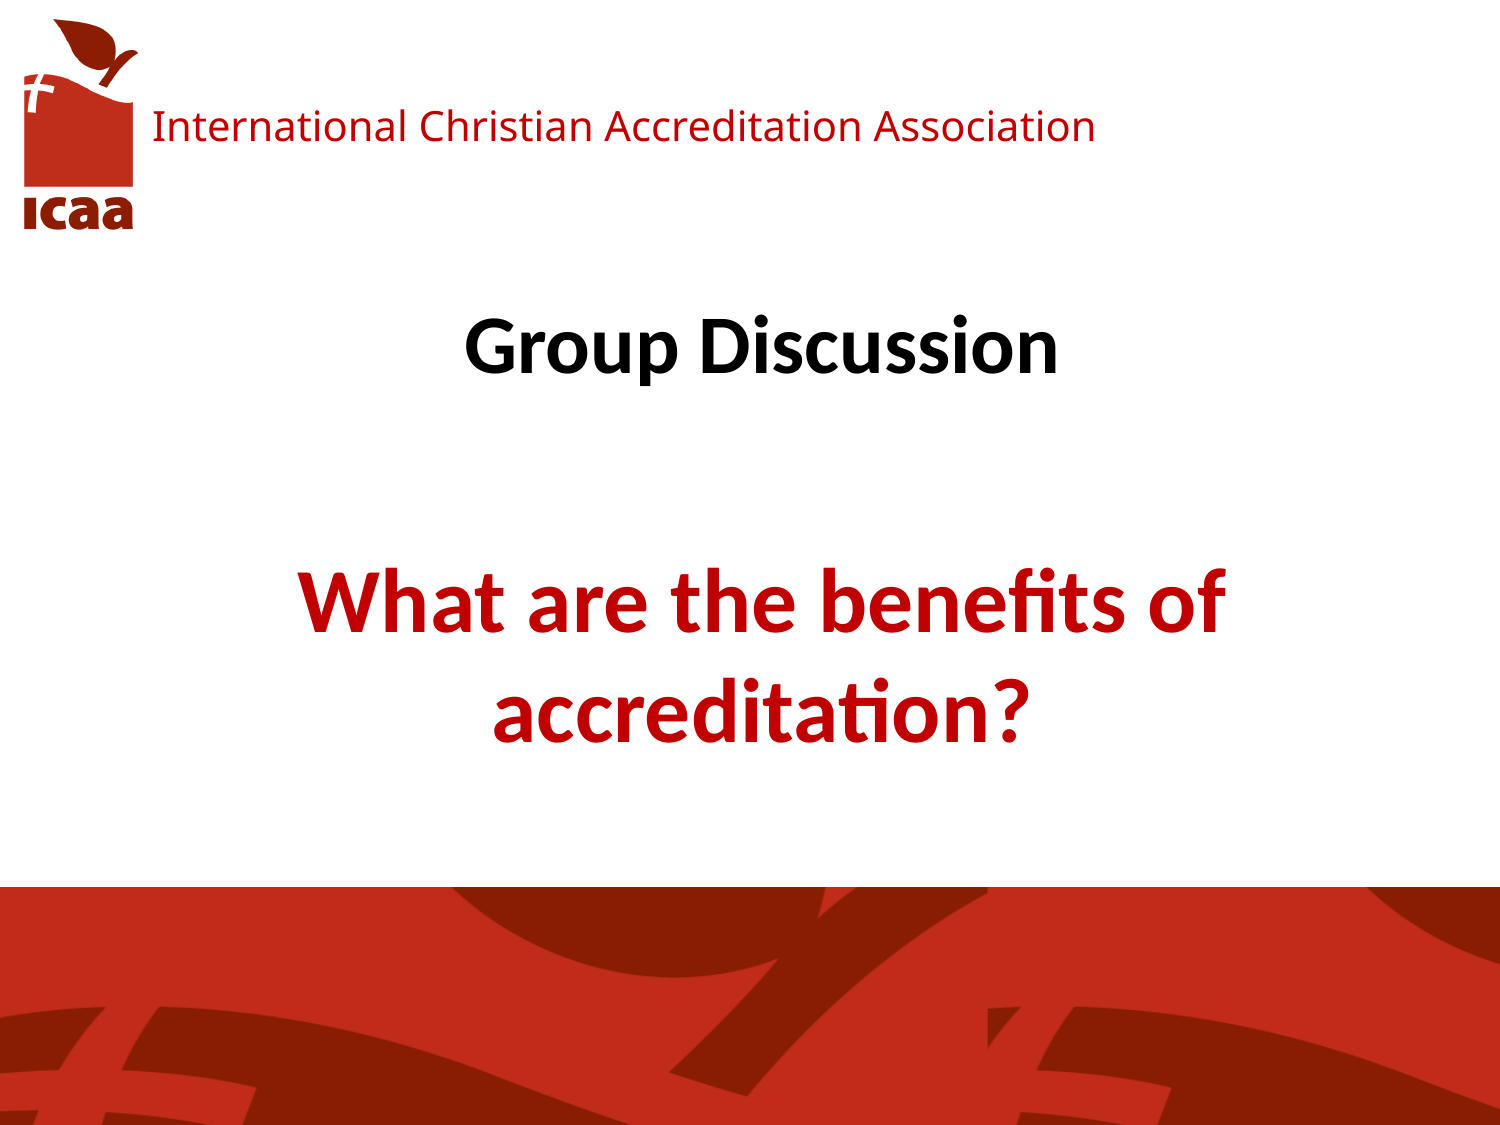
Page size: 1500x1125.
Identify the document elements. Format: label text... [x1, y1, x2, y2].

text_box Group Discussion [81, 202, 1444, 398]
picture [24, 19, 138, 230]
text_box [0, 887, 1500, 1125]
text_box International Christian Accreditation Association [142, 91, 1275, 202]
text_box What are the benefits of accreditation? [81, 453, 1444, 769]
